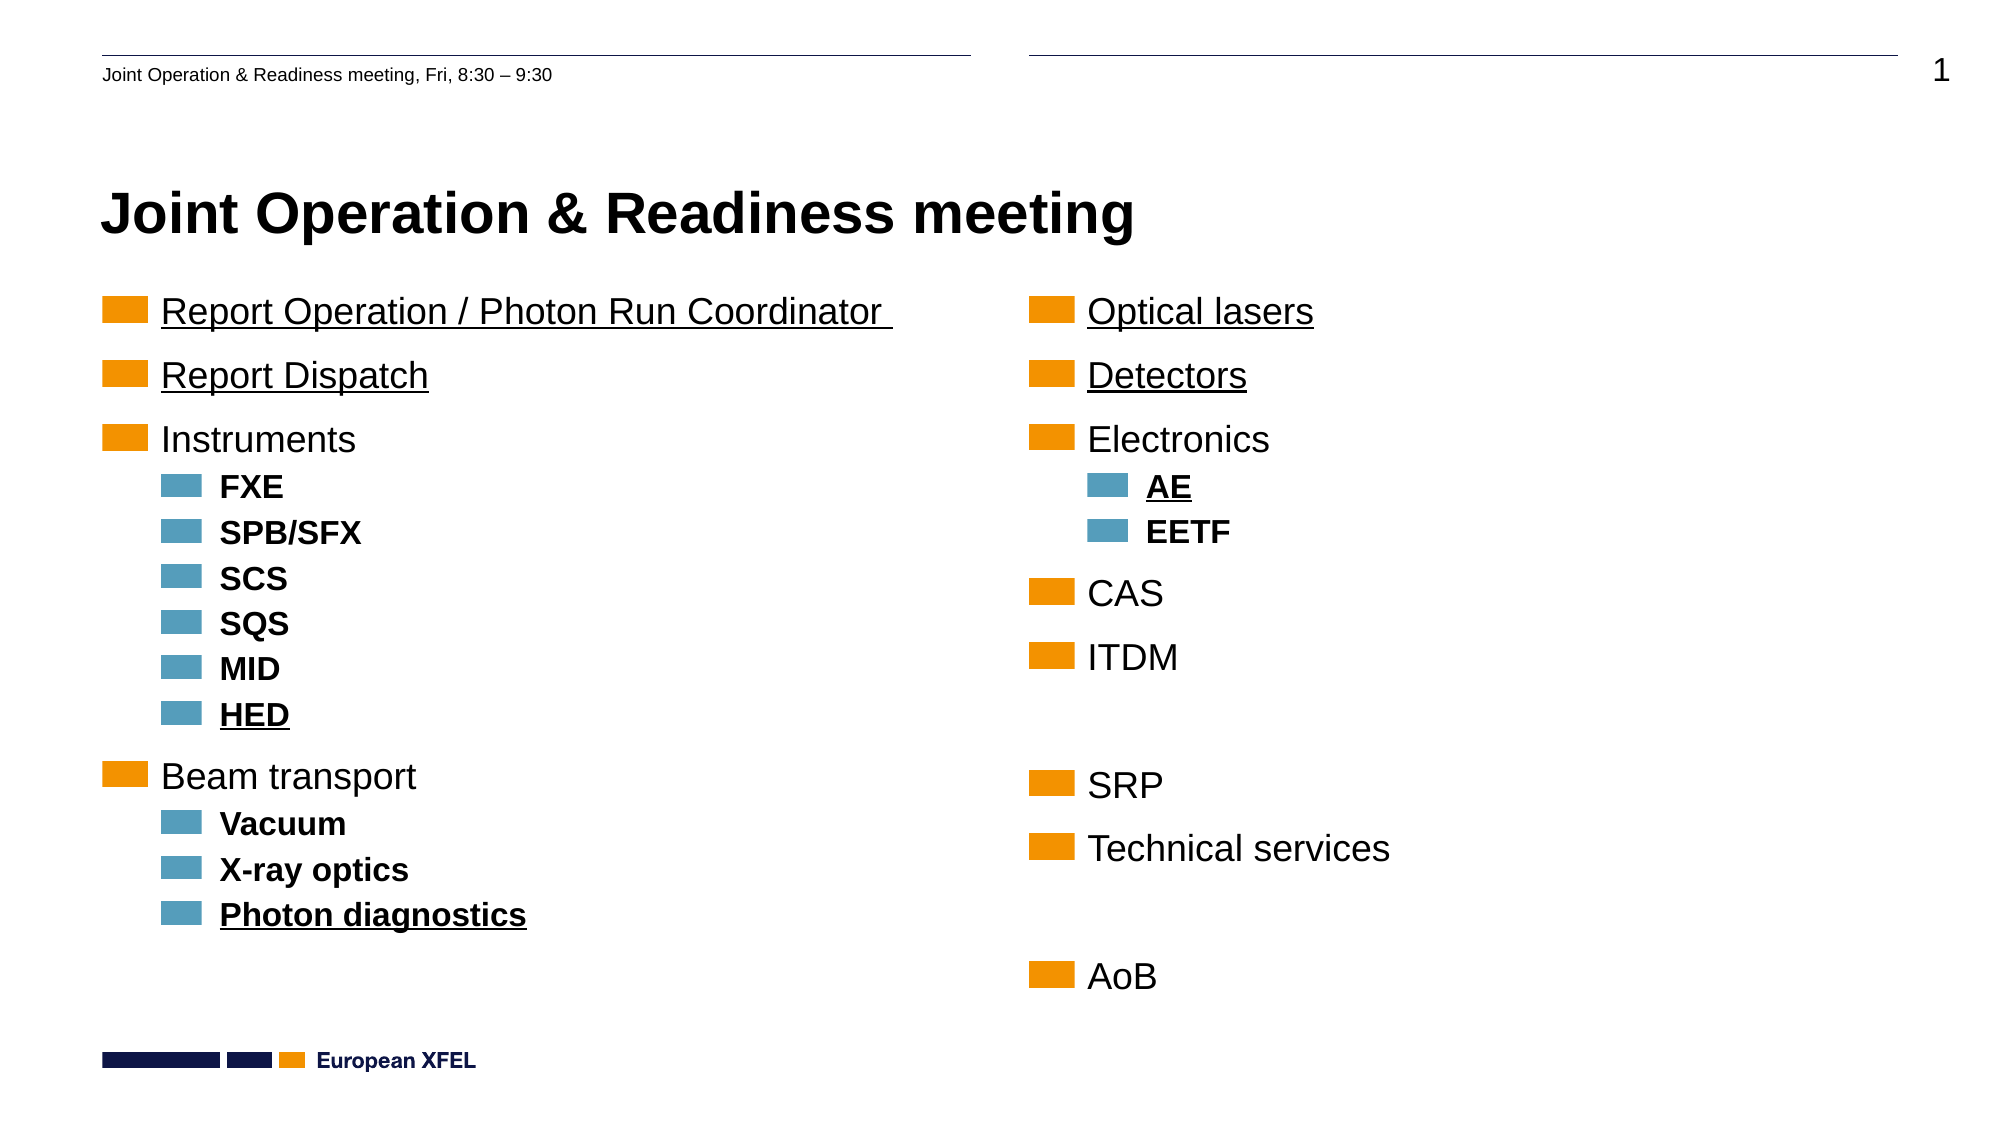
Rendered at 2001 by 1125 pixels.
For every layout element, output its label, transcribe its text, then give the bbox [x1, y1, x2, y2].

text_box Optical lasers Detectors Electronics AE EETF CAS ITDM SRP Technical services AoB [1028, 280, 1878, 1013]
title Joint Operation & Readiness meeting [100, 116, 1898, 245]
list Report Operation / Photon Run Coordinator Report Dispatch Instruments FXE SPB/SFX SCS SQS MID HED Beam transport Vacuum X-ray optics Photon diagnostics [102, 281, 951, 1013]
